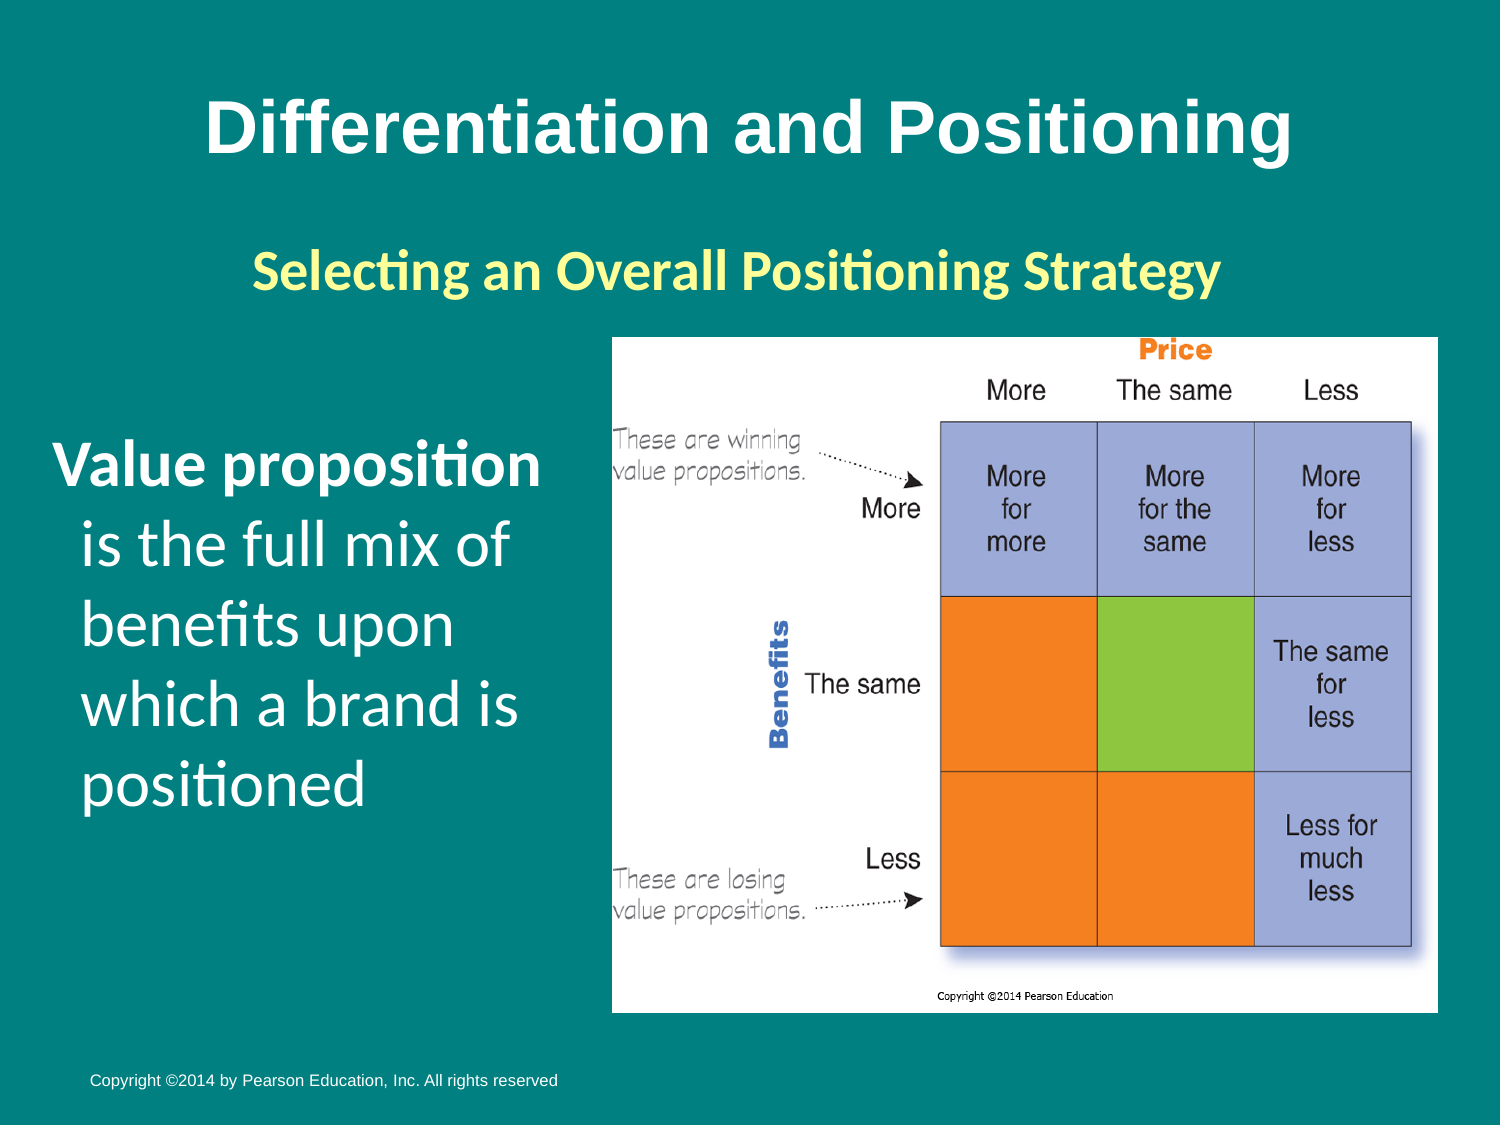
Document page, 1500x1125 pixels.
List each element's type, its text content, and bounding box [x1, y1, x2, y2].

text_box Copyright ©2014 by Pearson Education, Inc. All rights reserved [74, 1062, 825, 1098]
list Value proposition is the full mix of benefits upon which a brand is positioned [37, 412, 563, 1088]
list Selecting an Overall Positioning Strategy [149, 224, 1326, 288]
picture [612, 337, 1438, 1013]
title Differentiation and Positioning [112, 37, 1388, 226]
